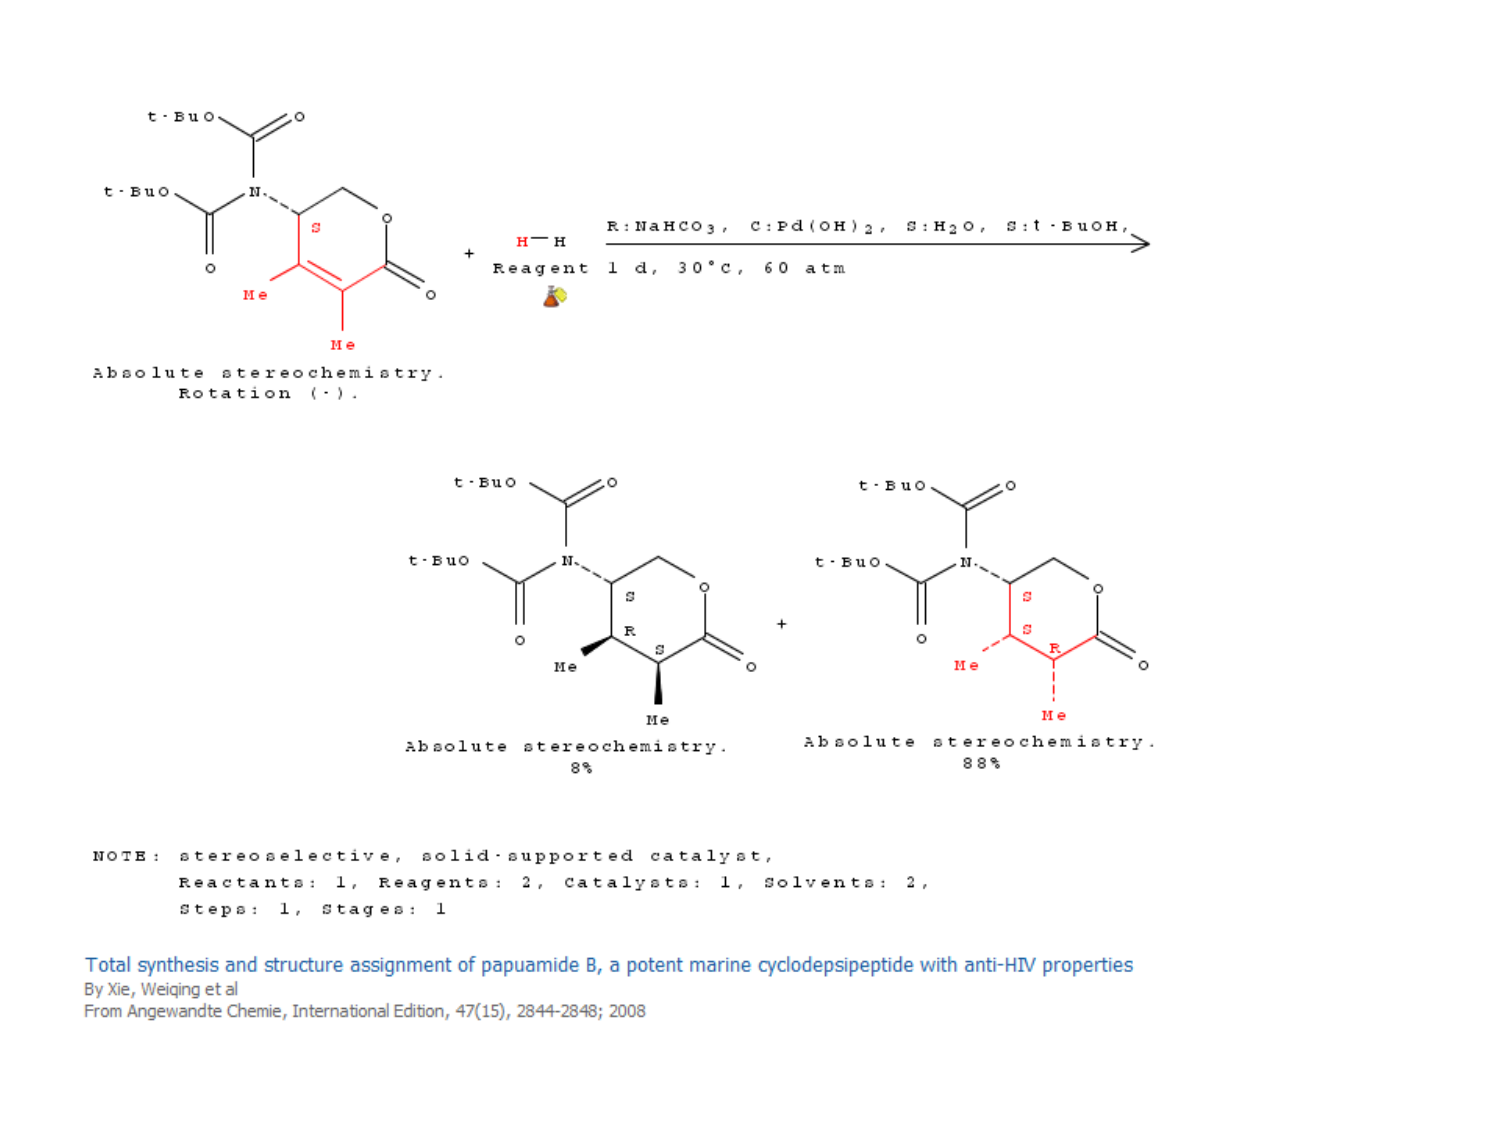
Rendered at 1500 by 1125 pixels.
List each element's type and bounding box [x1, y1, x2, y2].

picture [66, 91, 1433, 1033]
